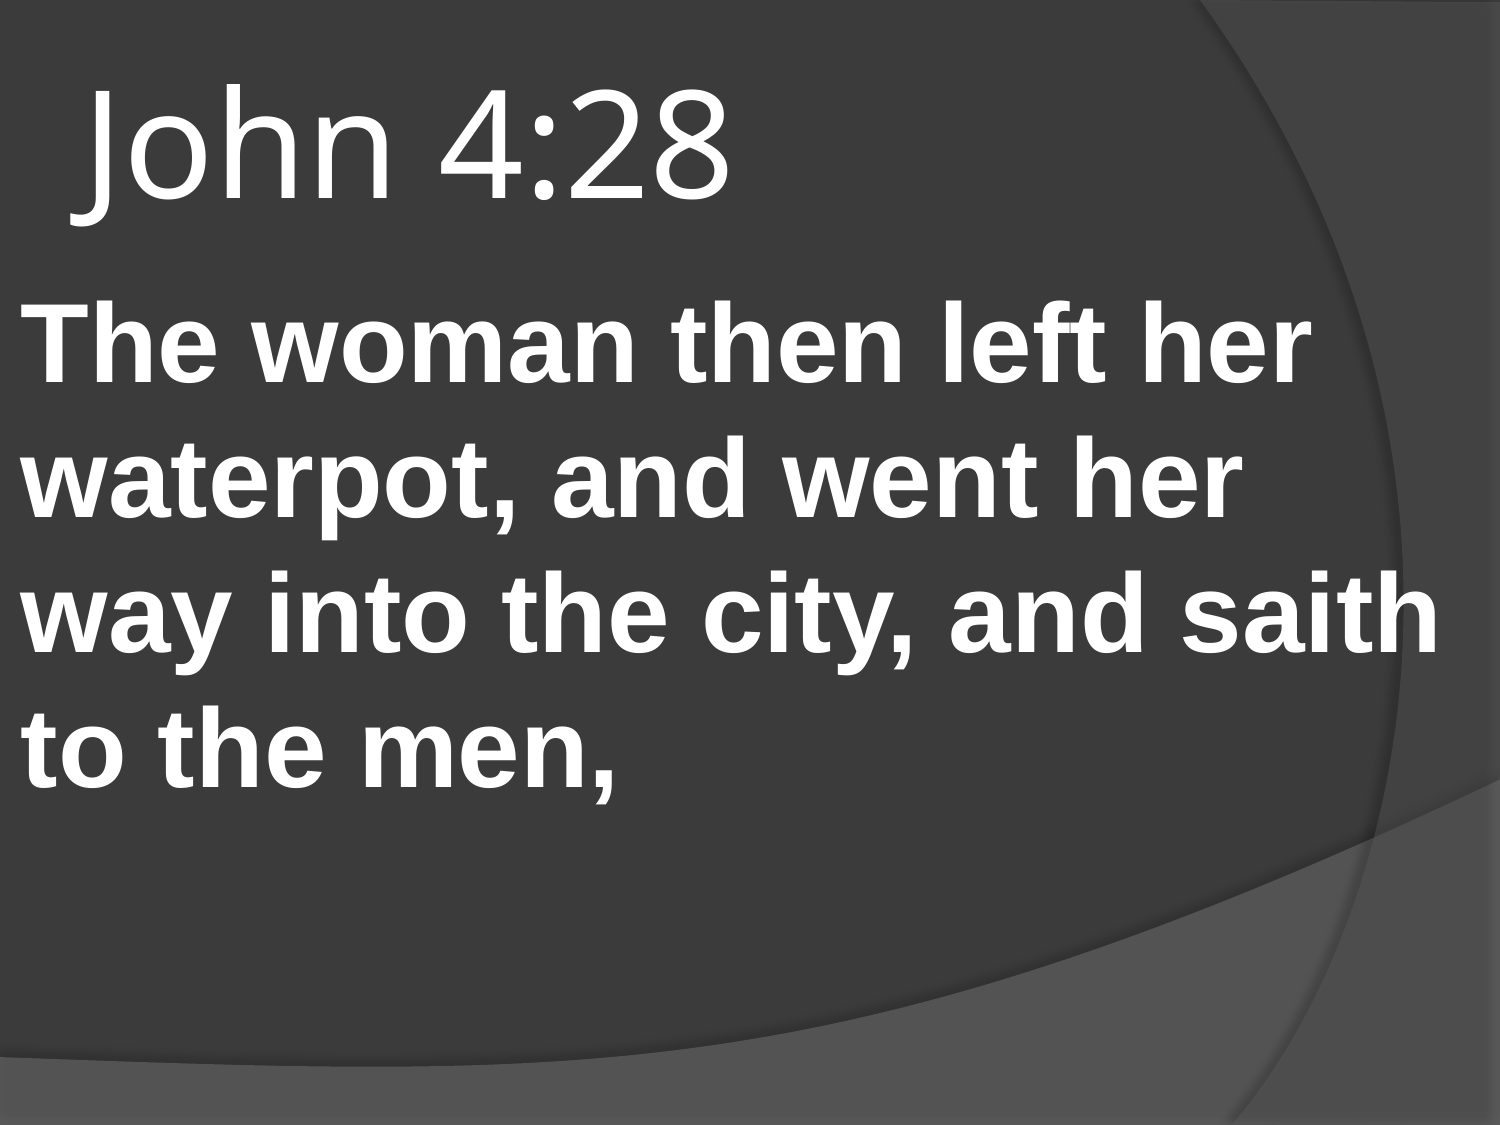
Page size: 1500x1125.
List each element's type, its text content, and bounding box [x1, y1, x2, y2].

title John 4:28 [75, 45, 1300, 233]
list The woman then left her waterpot, and went her way into the city, and saith to the men, [0, 262, 1488, 1125]
